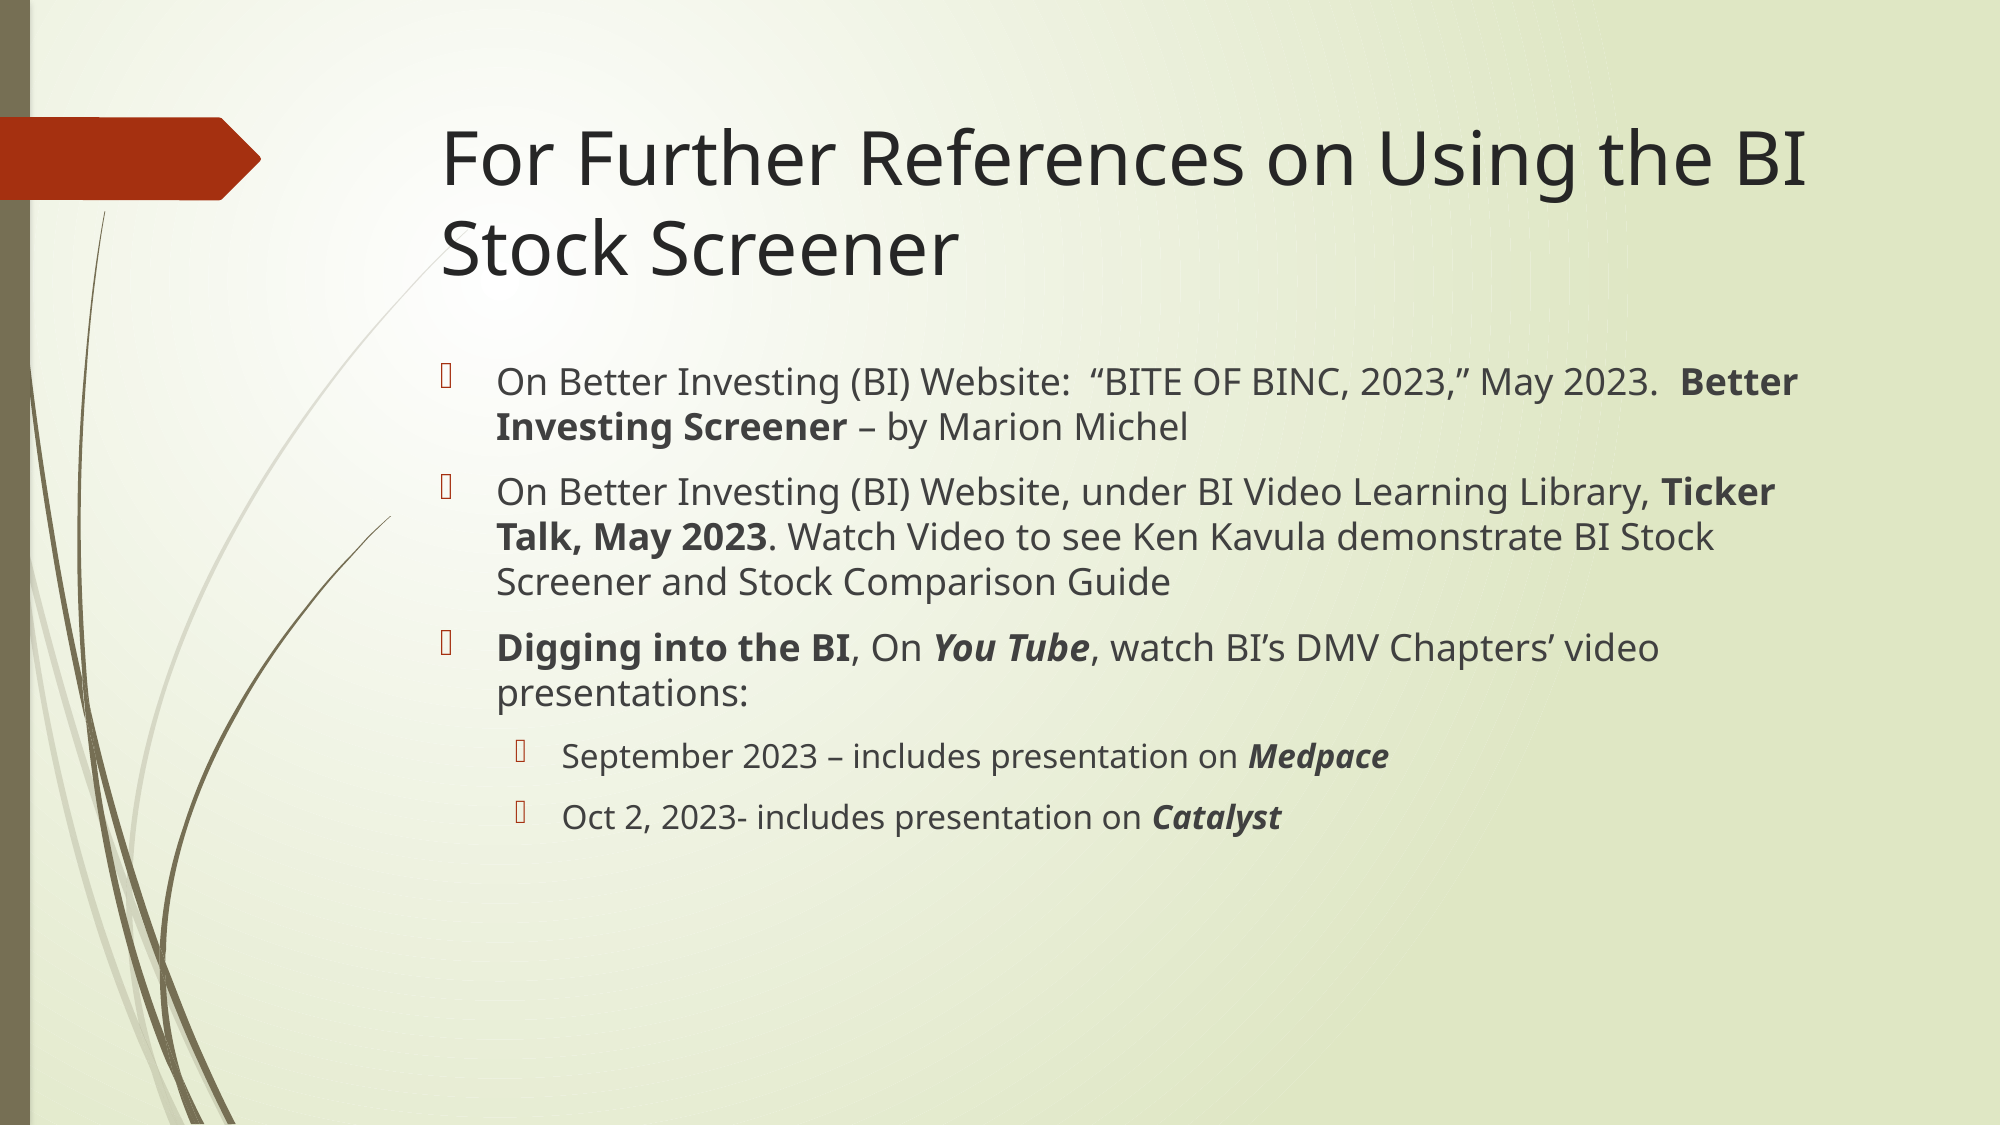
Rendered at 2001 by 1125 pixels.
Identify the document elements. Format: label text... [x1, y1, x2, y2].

title For Further References on Using the BI Stock Screener [425, 102, 1888, 313]
list On Better Investing (BI) Website: “BITE OF BINC, 2023,” May 2023. Better Investing Screener – by Marion Michel On Better Investing (BI) Website, under BI Video Learning Library, Ticker Talk, May 2023. Watch Video to see Ken Kavula demonstrate BI Stock Screener and Stock Comparison Guide Digging into the BI, On You Tube, watch BI’s DMV Chapters’ video presentations: September 2023 – includes presentation on Medpace Oct 2, 2023- includes presentation on Catalyst [424, 350, 1888, 970]
